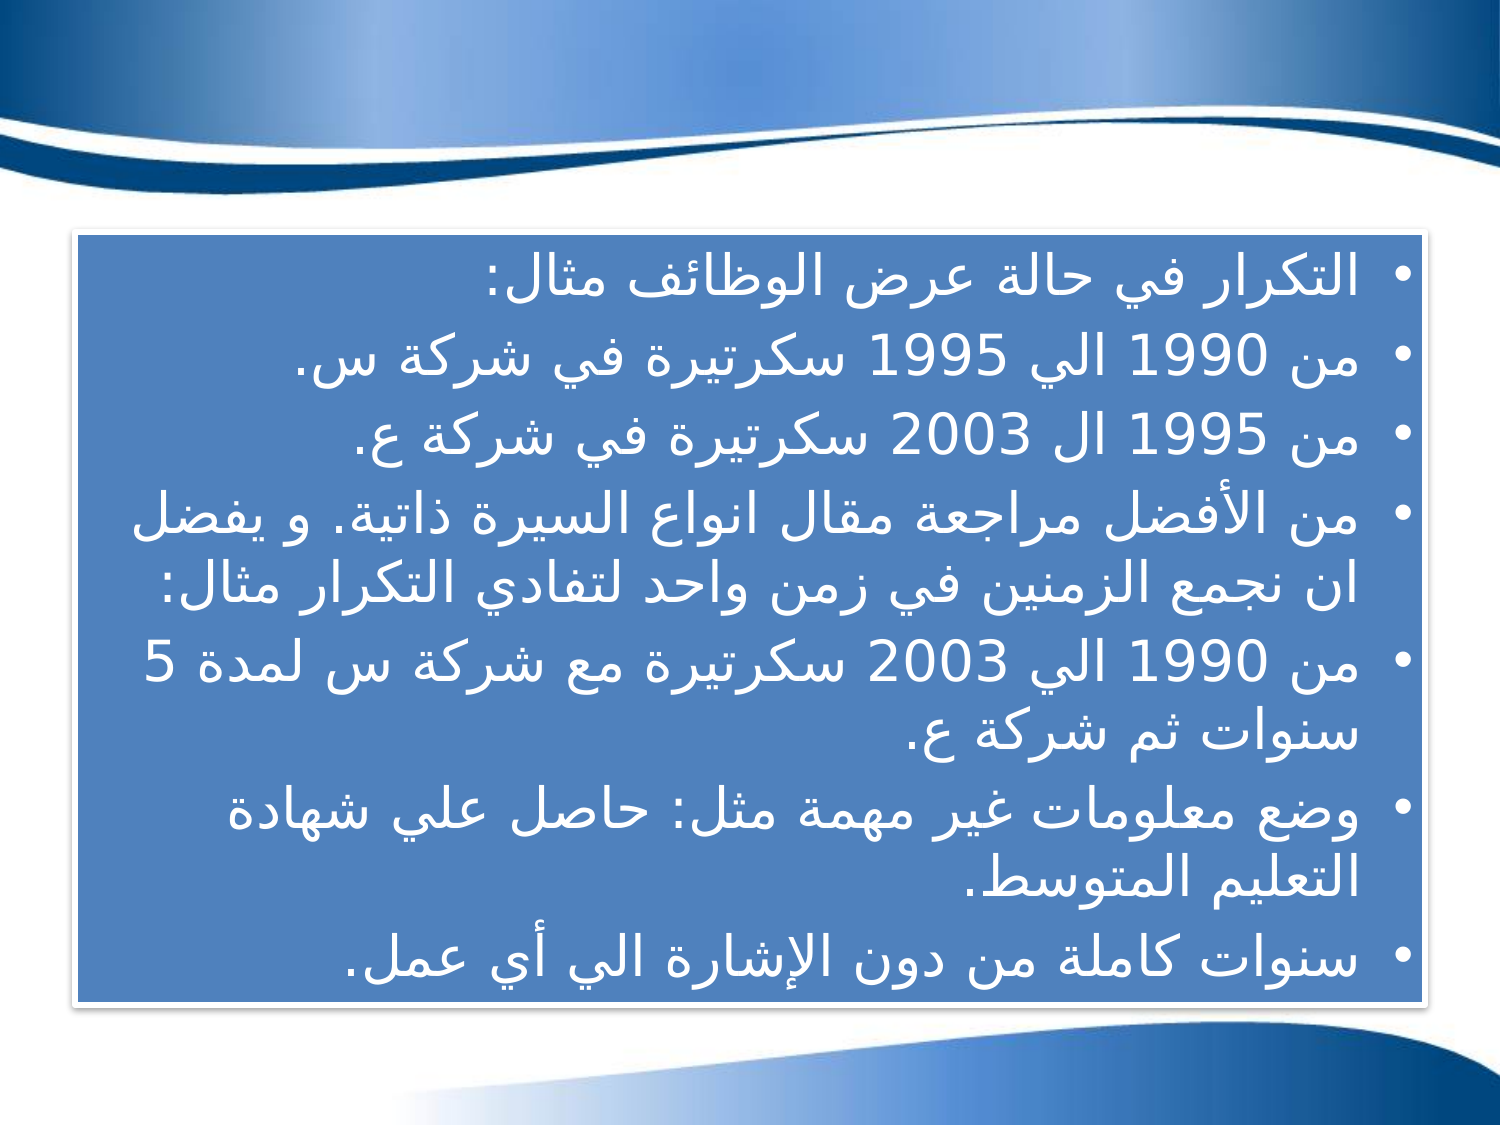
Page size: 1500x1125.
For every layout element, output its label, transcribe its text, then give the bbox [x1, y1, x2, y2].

picture [0, 0, 1500, 1125]
list التكرار في حالة عرض الوظائف مثال: من 1990 الي 1995 سكرتيرة في شركة س. من 1995 ال 2003 سكرتيرة في شركة ع. من الأفضل مراجعة مقال انواع السيرة ذاتية. و يفضل ان نجمع الزمنين في زمن واحد لتفادي التكرار مثال: من 1990 الي 2003 سكرتيرة مع شركة س لمدة 5 سنوات ثم شركة ع. وضع معلومات غير مهمة مثل: حاصل علي شهادة التعليم المتوسط. سنوات كاملة من دون الإشارة الي أي عمل. [72, 229, 1428, 1008]
